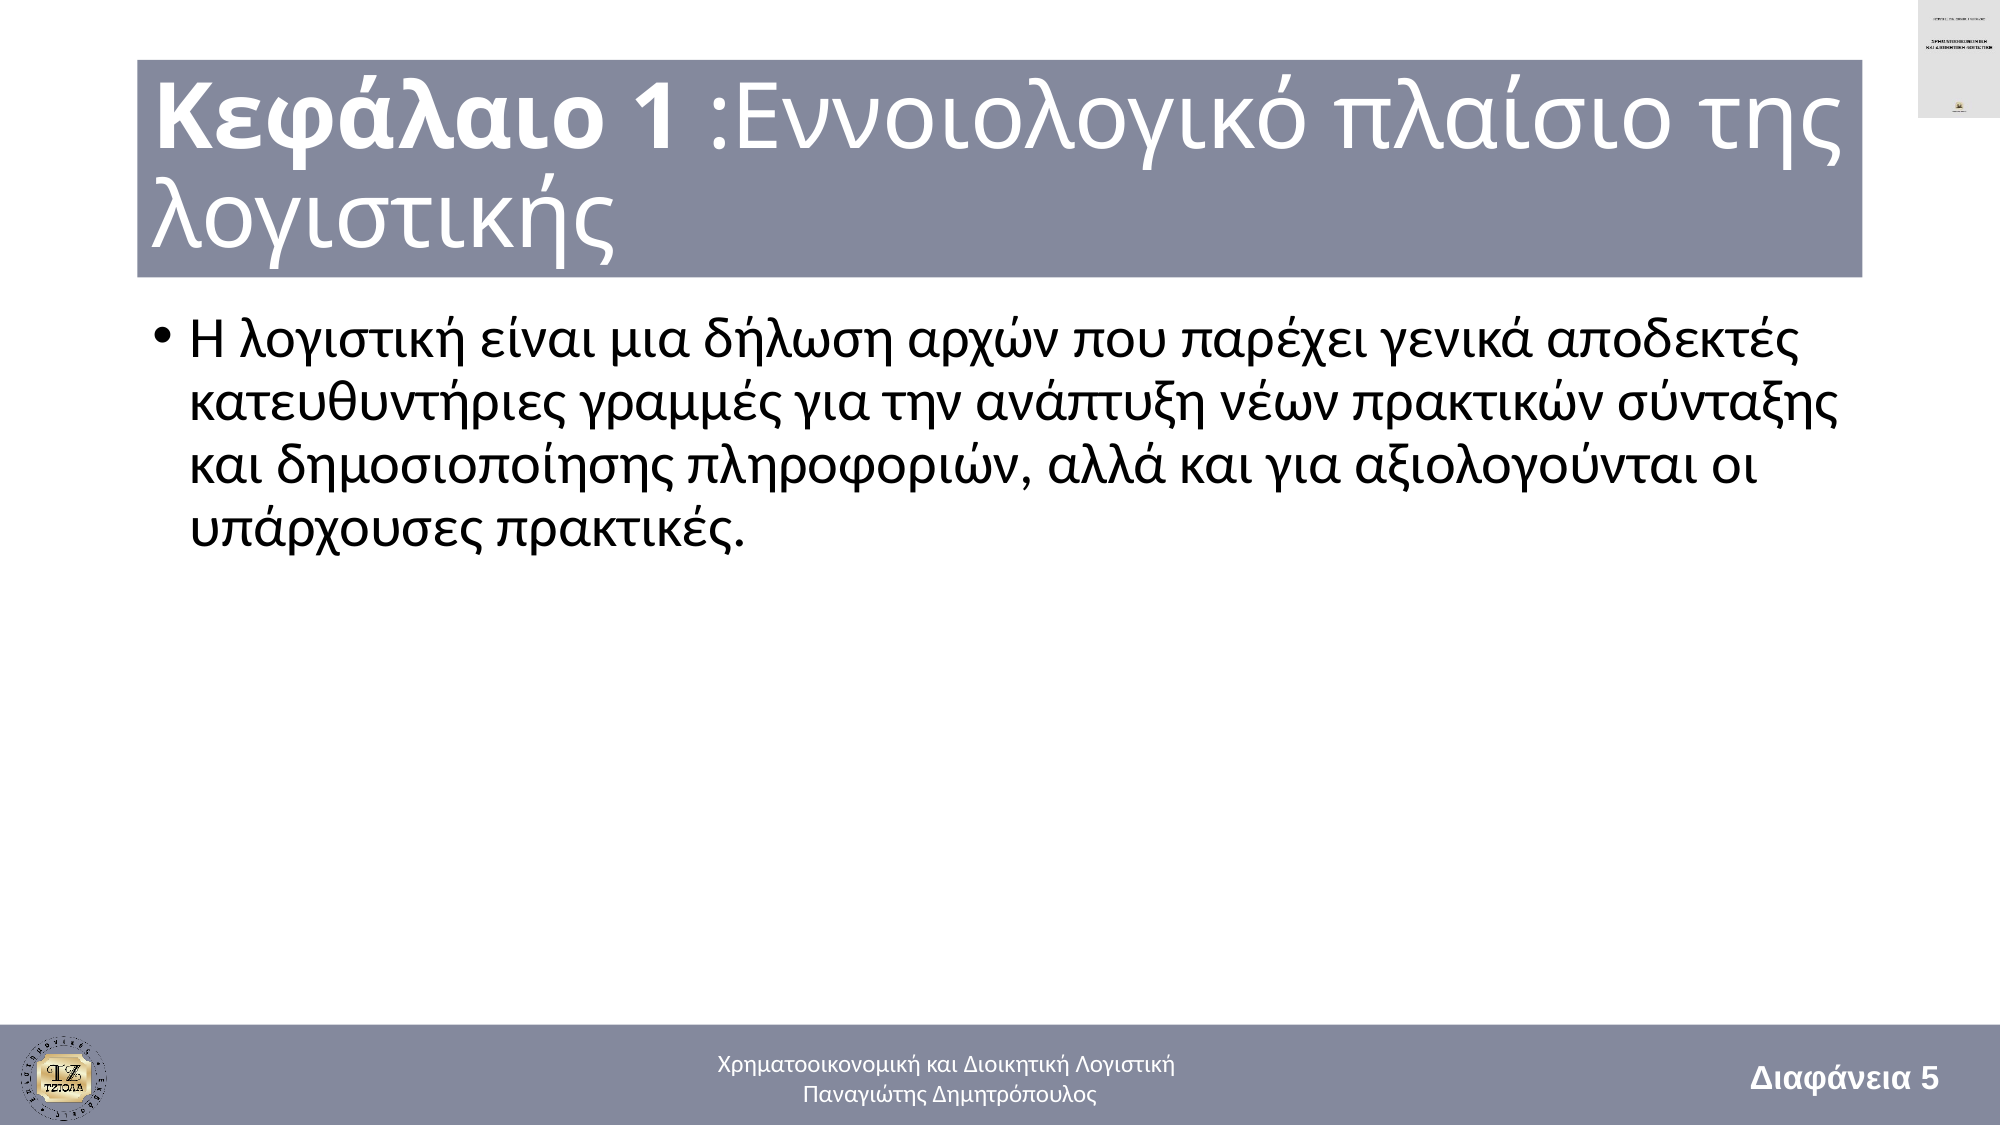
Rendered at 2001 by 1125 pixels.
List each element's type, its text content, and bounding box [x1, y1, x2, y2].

text_box Χρηματοοικονομική και Διοικητική Λογιστική Παναγιώτης Δημητρόπουλος [152, 1055, 1742, 1125]
picture [1918, 0, 2000, 118]
picture [18, 1035, 109, 1123]
title Κεφάλαιο 1 :Εννοιολογικό πλαίσιο της λογιστικής [137, 59, 1863, 278]
text_box Διαφάνεια 5 [1644, 1048, 1954, 1125]
list H λογιστική είναι μια δήλωση αρχών που παρέχει γενικά αποδεκτές κατευθυντήριες γραμμές για την ανάπτυξη νέων πρακτικών σύνταξης και δημοσιοποίησης πληροφοριών, αλλά και για αξιολογούνται οι υπάρχουσες πρακτικές. [137, 299, 1863, 1014]
text_box [0, 1024, 2000, 1125]
